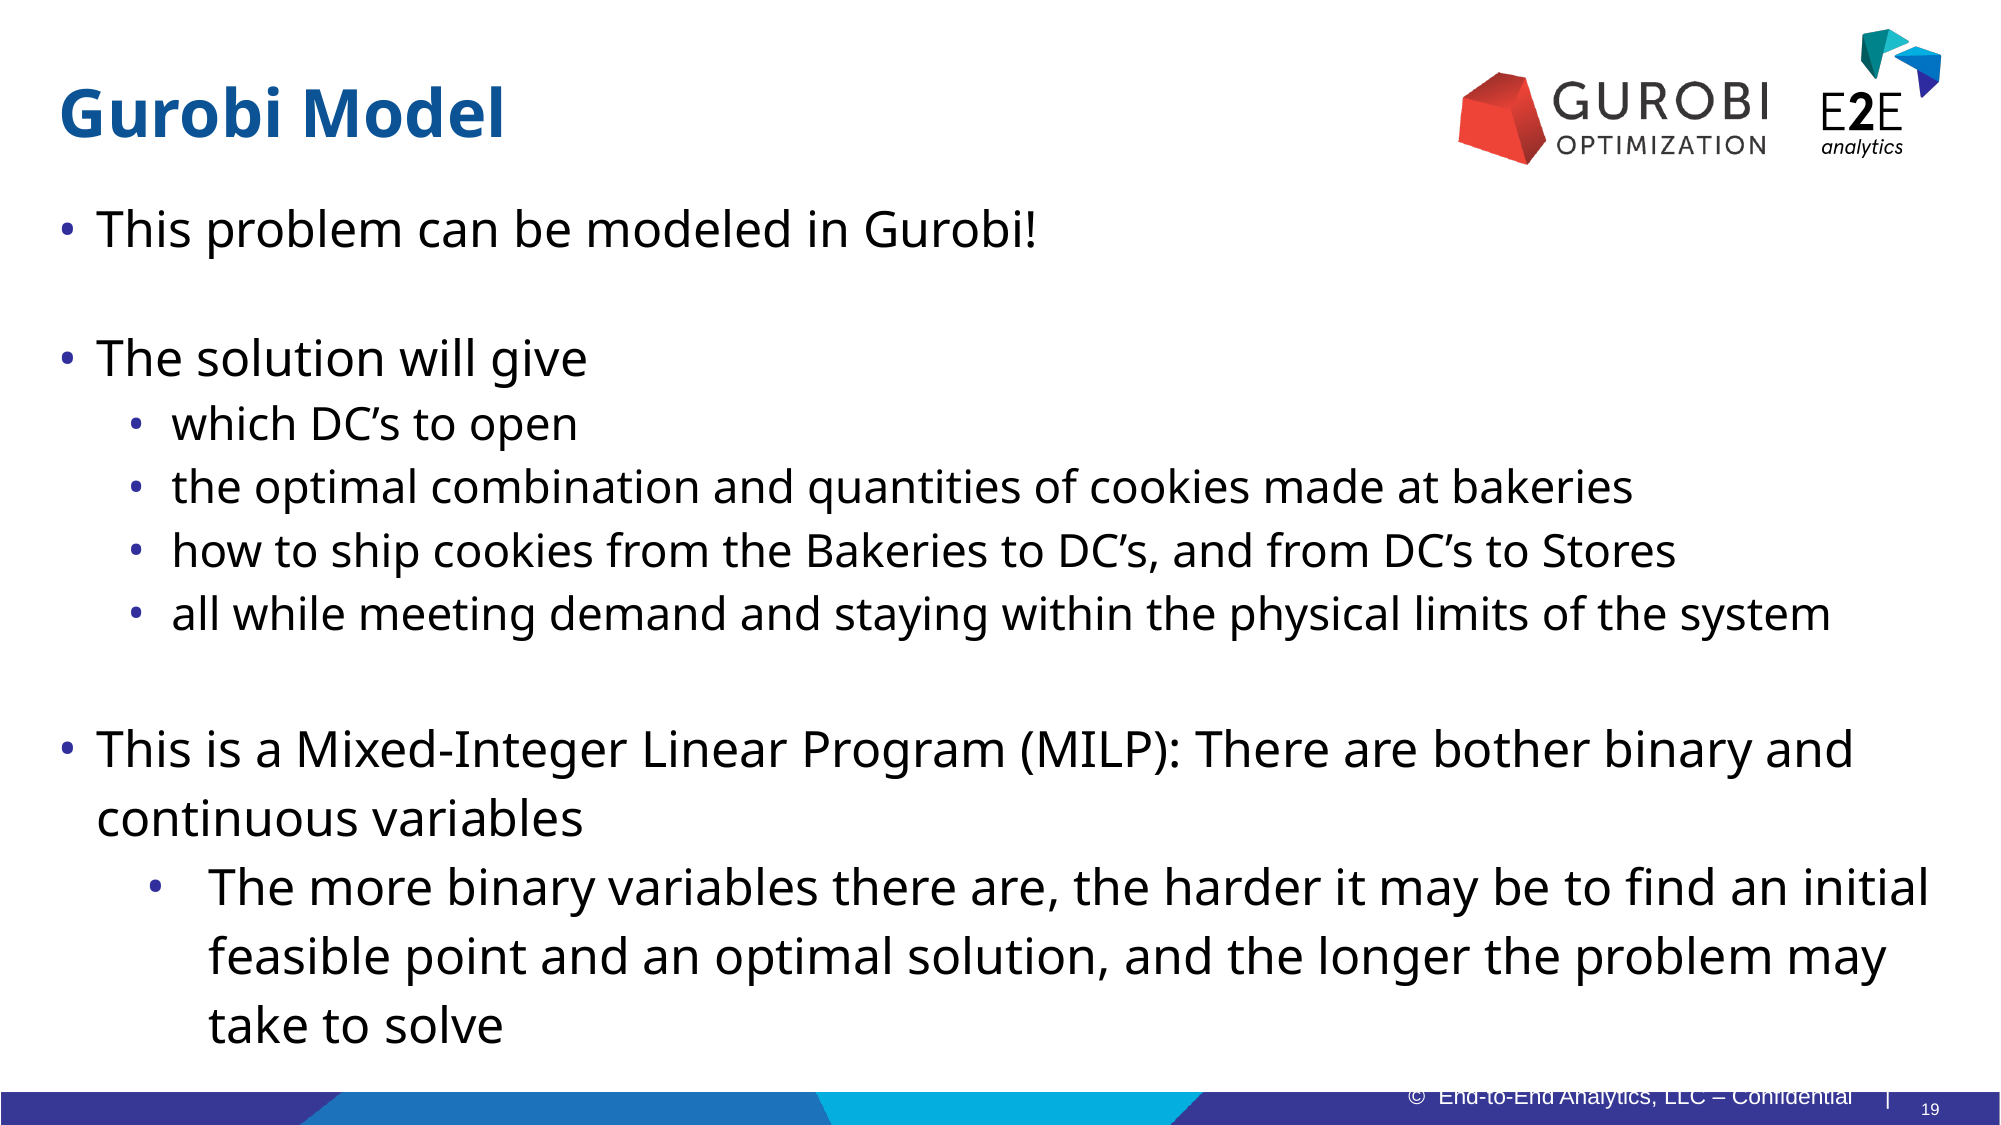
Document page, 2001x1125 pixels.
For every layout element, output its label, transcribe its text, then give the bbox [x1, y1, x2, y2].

slide_number 19 [1882, 1093, 1979, 1125]
picture [0, 1089, 1886, 1125]
picture [1564, 1090, 1570, 1098]
list This problem can be modeled in Gurobi! The solution will give which DC’s to open the optimal combination and quantities of cookies made at bakeries how to ship cookies from the Bakeries to DC’s, and from DC’s to Stores all while meeting demand and staying within the physical limits of the system This is a Mixed-Integer Linear Program (MILP): There are bother binary and continuous variables The more binary variables there are, the harder it may be to find an initial feasible point and an optimal solution, and the longer the problem may take to solve [58, 181, 1979, 1038]
picture [1822, 29, 1984, 158]
picture [1750, 72, 1767, 165]
title Gurobi Model [58, 72, 1750, 181]
picture [1888, 1089, 2000, 1125]
